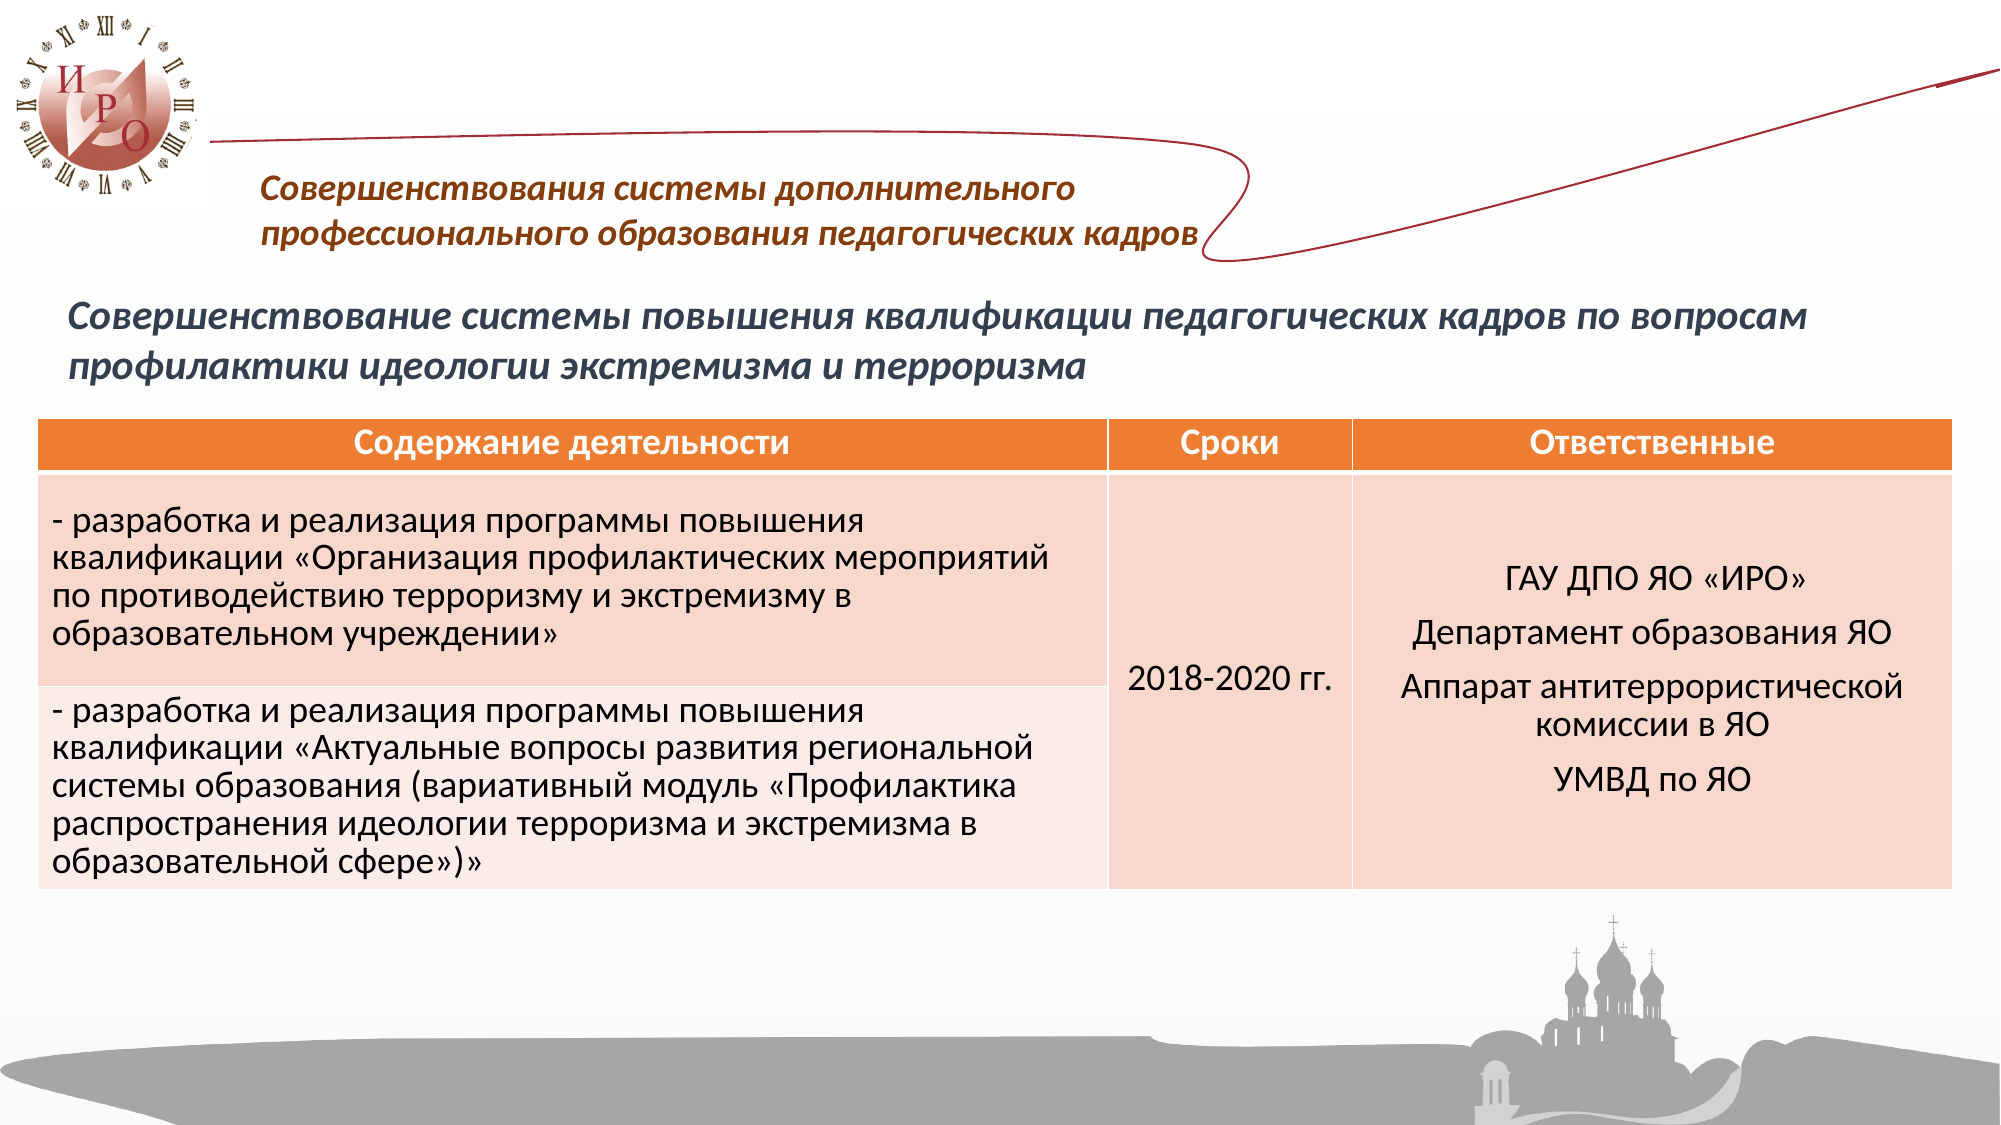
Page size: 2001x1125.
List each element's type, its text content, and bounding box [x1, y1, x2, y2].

text_box Совершенствования системы дополнительного профессионального образования педагогических кадров [245, 155, 1215, 261]
table_cell ГАУ ДПО ЯО «ИРО» Департамент образования ЯО Аппарат антитеррористической комиссии в ЯО УМВД по ЯО [1353, 475, 1952, 889]
table_cell - разработка и реализация программы повышения квалификации «Актуальные вопросы развития региональной системы образования (вариативный модуль «Профилактика распространения идеологии терроризма и экстремизма в образовательной сфере»)» [38, 687, 1107, 889]
text_box [210, 68, 2000, 263]
table_cell - разработка и реализация программы повышения квалификации «Организация профилактических мероприятий по противодействию терроризму и экстремизму в образовательном учреждении» [38, 475, 1107, 686]
table_header Сроки [1109, 419, 1352, 470]
picture [0, 915, 2000, 1125]
table_cell 2018-2020 гг. [1109, 475, 1352, 889]
picture [0, 0, 210, 210]
text_box Совершенствование системы повышения квалификации педагогических кадров по вопросам профилактики идеологии экстремизма и терроризма [52, 280, 1964, 395]
table_header Ответственные [1353, 419, 1952, 470]
table_header Содержание деятельности [38, 419, 1107, 470]
